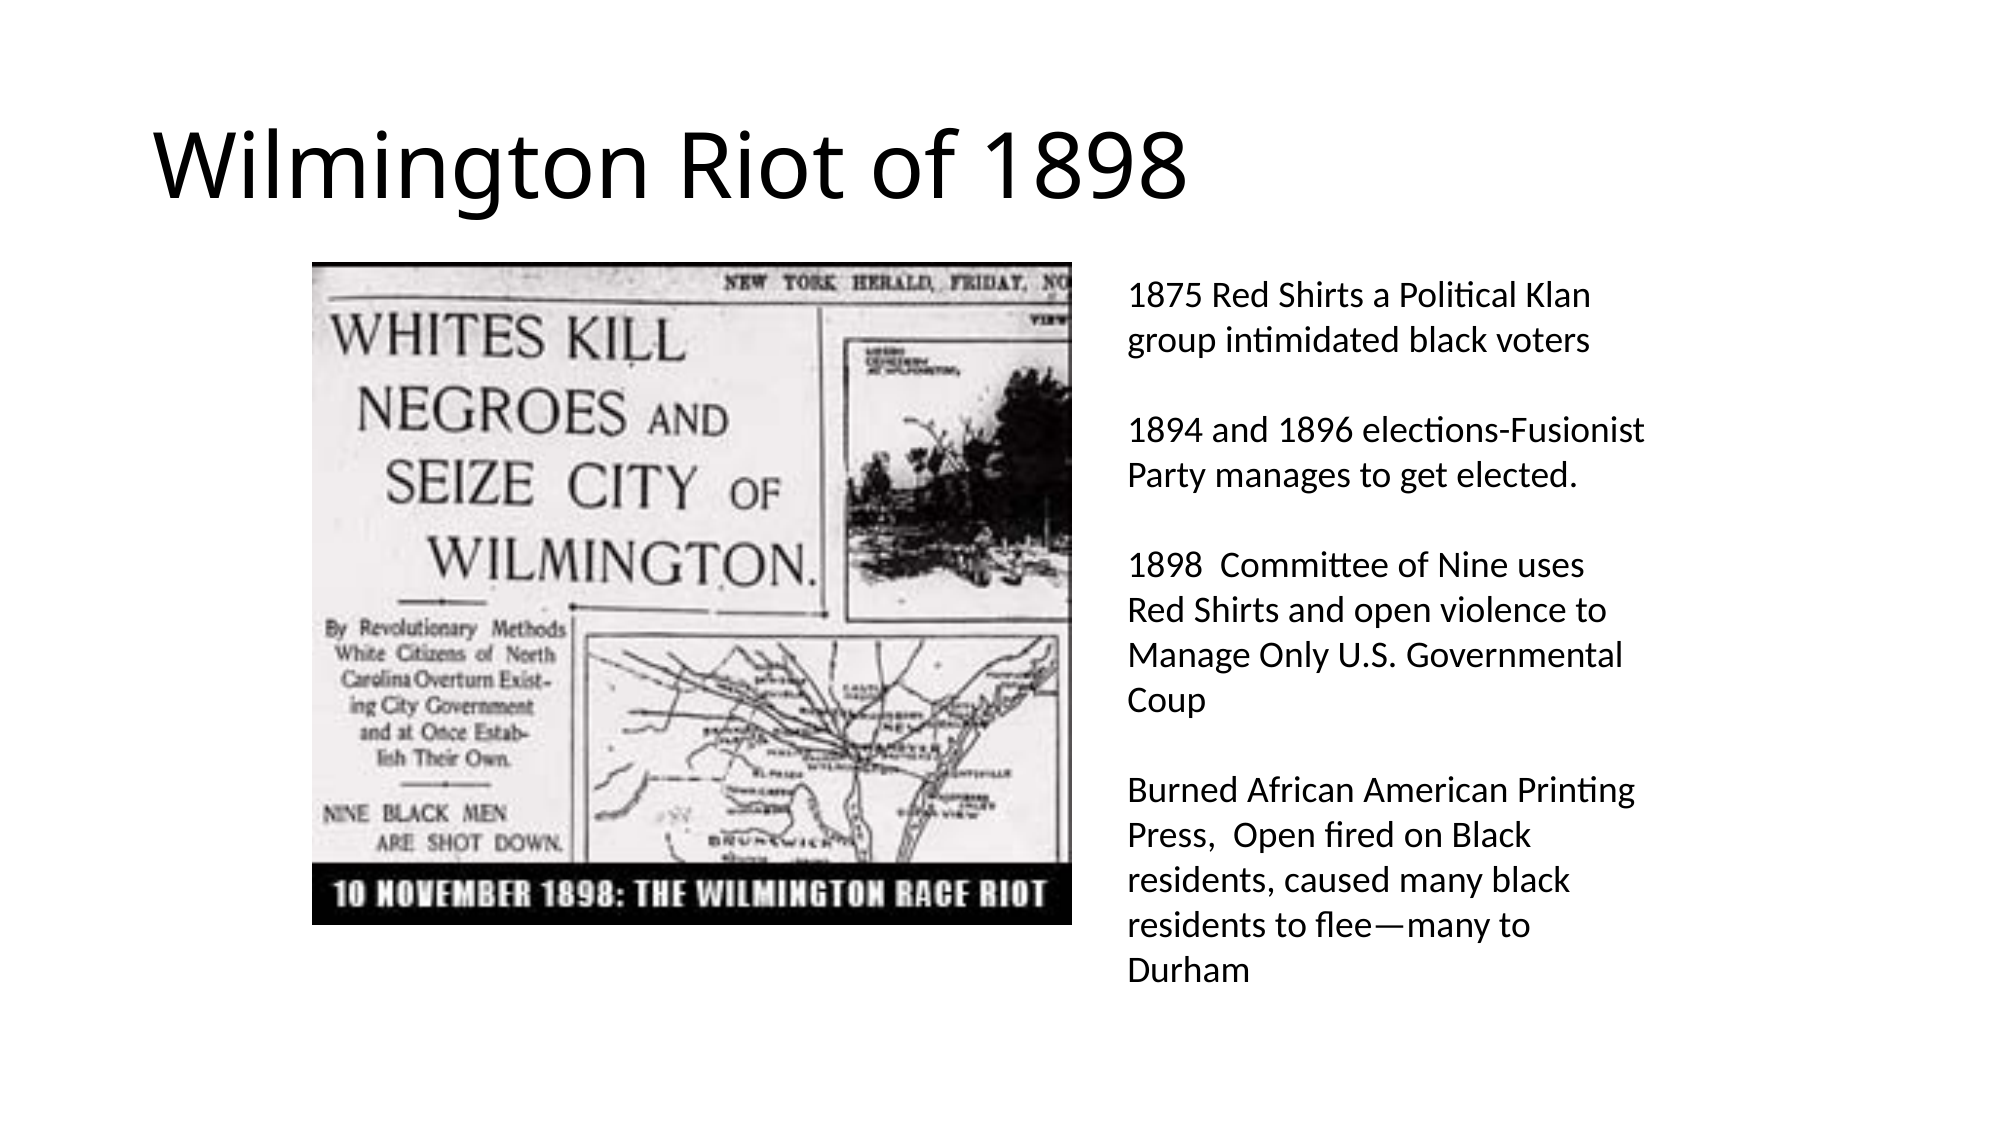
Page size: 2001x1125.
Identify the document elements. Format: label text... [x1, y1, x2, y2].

picture [312, 262, 1072, 925]
text_box 1875 Red Shirts a Political Klan group intimidated black voters 1894 and 1896 elections-Fusionist Party manages to get elected. 1898 Committee of Nine uses Red Shirts and open violence to Manage Only U.S. Governmental Coup Burned African American Printing Press, Open fired on Black residents, caused many black residents to flee—many to Durham [1112, 262, 1663, 1043]
title Wilmington Riot of 1898 [137, 59, 1863, 278]
